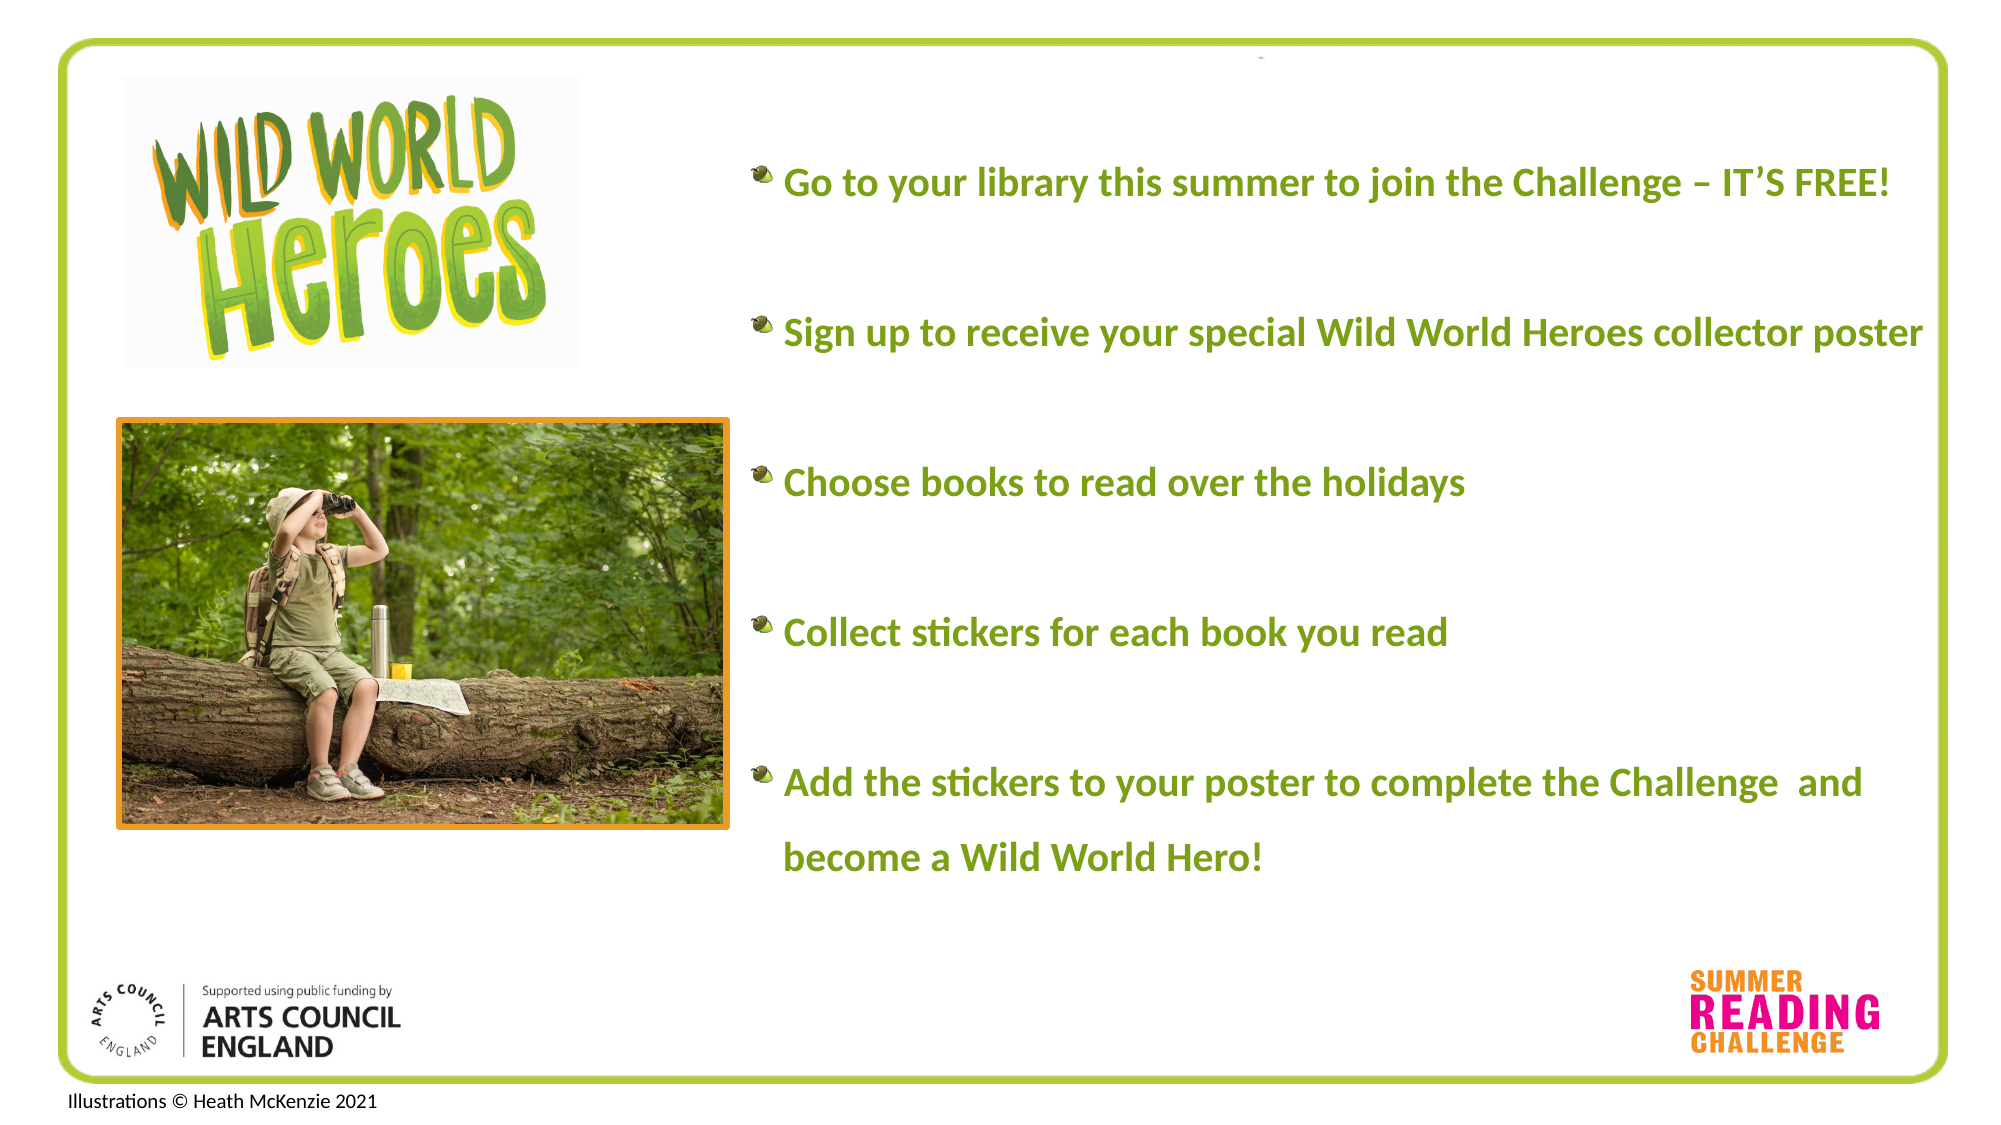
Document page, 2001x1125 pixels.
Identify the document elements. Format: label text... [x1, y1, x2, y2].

picture [736, 607, 780, 652]
picture [736, 757, 780, 802]
picture [736, 157, 780, 202]
picture [736, 457, 780, 502]
picture [122, 423, 724, 824]
picture [58, 38, 1948, 1084]
text_box Go to your library this summer to join the Challenge – IT’S FREE! Sign up to receive your special Wild World Heroes collector poster Choose books to read over the holidays Collect stickers for each book you read Add the stickers to your poster to complete the Challenge and become a Wild World Hero! [721, 122, 1967, 888]
picture [736, 307, 780, 352]
